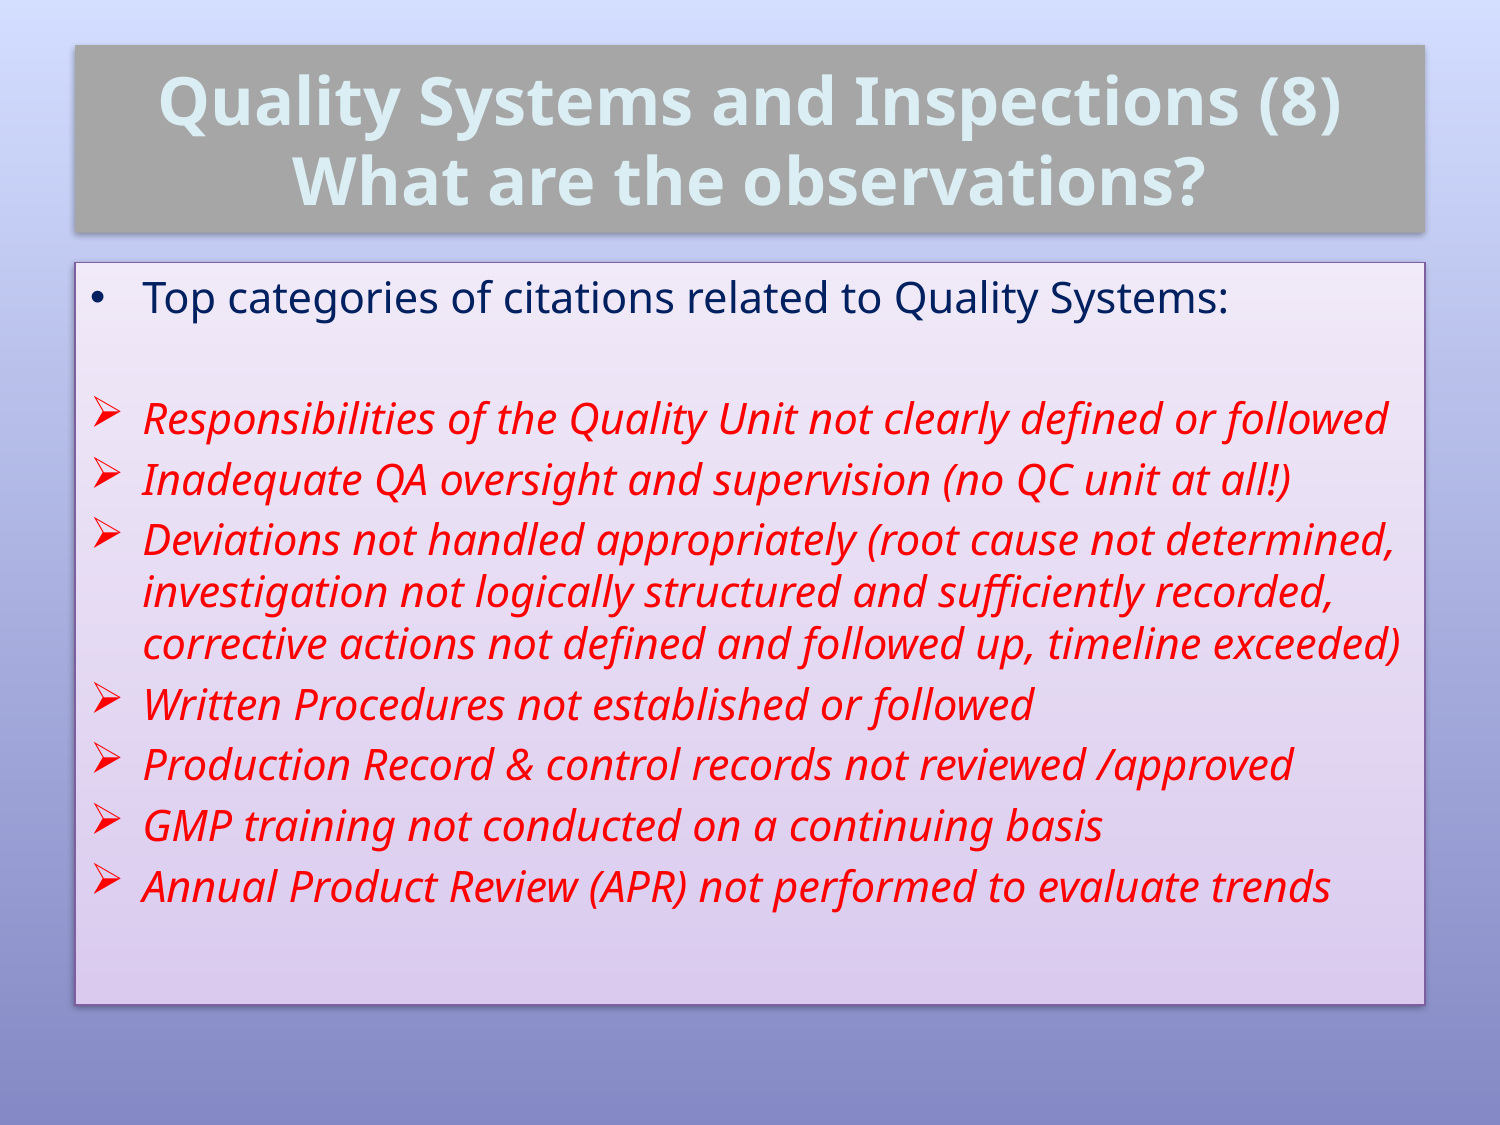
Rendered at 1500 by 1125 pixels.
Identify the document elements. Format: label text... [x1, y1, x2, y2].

title Quality Systems and Inspections (8) What are the observations? [74, 44, 1426, 233]
list Top categories of citations related to Quality Systems: Responsibilities of the Quality Unit not clearly defined or followed Inadequate QA oversight and supervision (no QC unit at all!) Deviations not handled appropriately (root cause not determined, investigation not logically structured and sufficiently recorded, corrective actions not defined and followed up, timeline exceeded) Written Procedures not established or followed Production Record & control records not reviewed /approved GMP training not conducted on a continuing basis Annual Product Review (APR) not performed to evaluate trends [74, 262, 1426, 1006]
